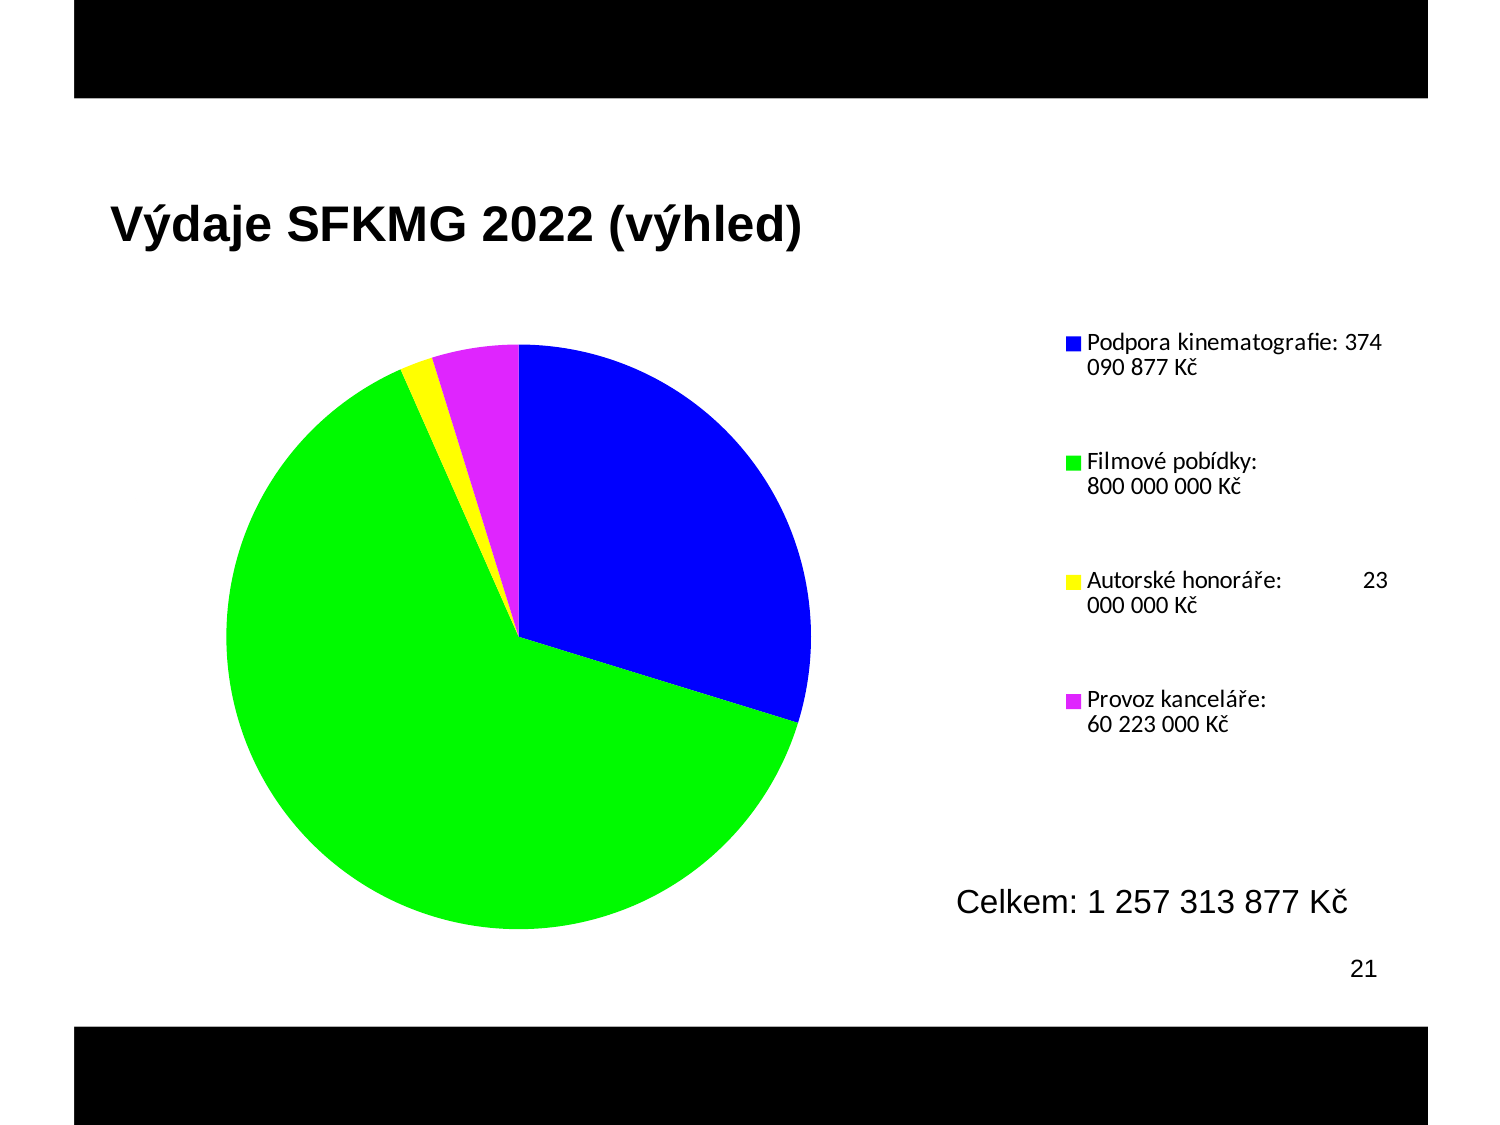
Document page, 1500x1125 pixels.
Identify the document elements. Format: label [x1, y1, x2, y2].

chart [0, 127, 1500, 1012]
picture [0, 1012, 1500, 1125]
picture [0, 0, 1500, 127]
